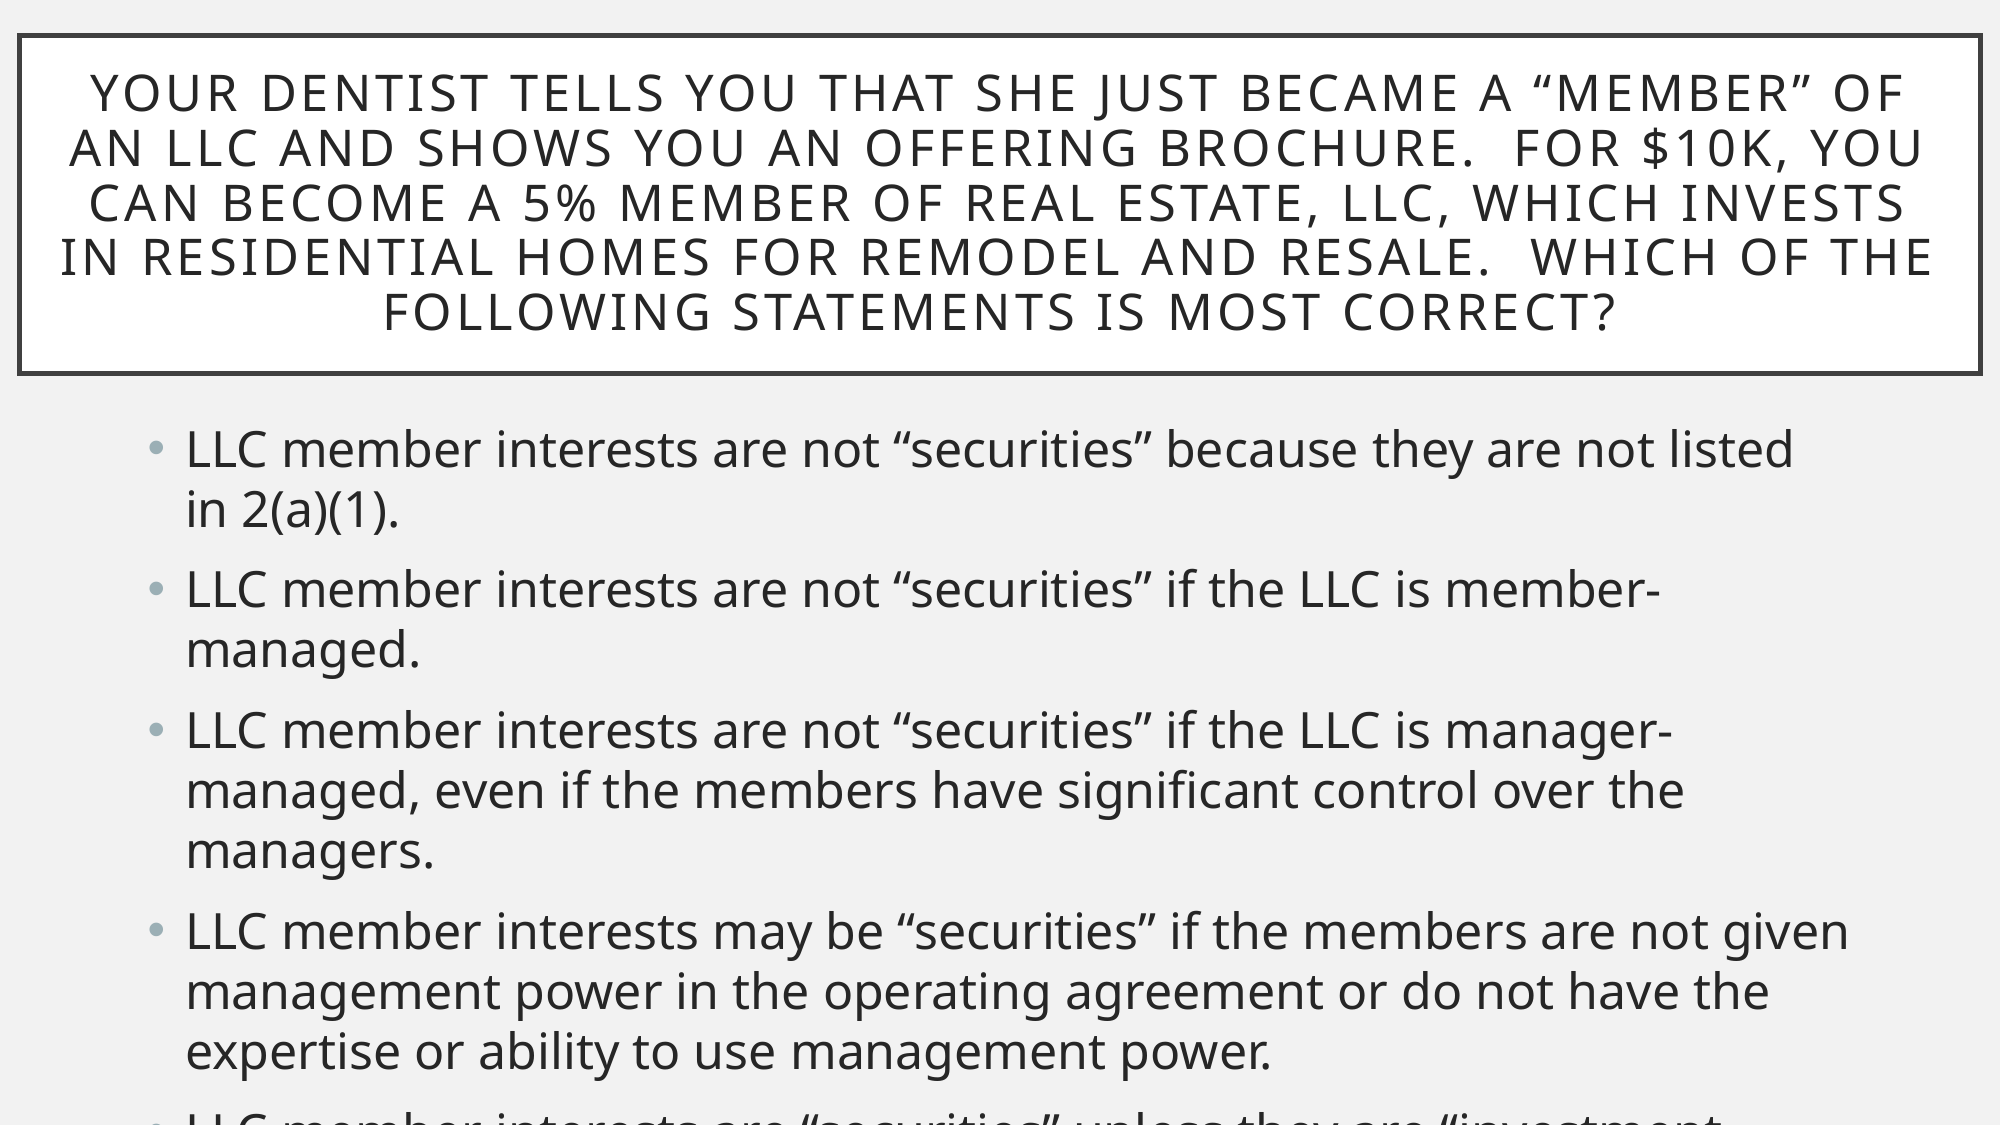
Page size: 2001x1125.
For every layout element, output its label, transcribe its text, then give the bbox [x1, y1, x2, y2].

list LLC member interests are not “securities” because they are not listed in 2(a)(1). LLC member interests are not “securities” if the LLC is member-managed. LLC member interests are not “securities” if the LLC is manager-managed, even if the members have significant control over the managers. LLC member interests may be “securities” if the members are not given management power in the operating agreement or do not have the expertise or ability to use management power. LLC member interests are “securities” unless they are “investment contracts.” [132, 409, 1868, 1087]
title Your dentist tells you that she just became a “member” of an LLC and shows you an offering brochure. For $10k, you can become a 5% member of Real Estate, LLC, which invests in residential homes for remodel and resale. Which of the following statements is most correct? [17, 33, 1983, 376]
